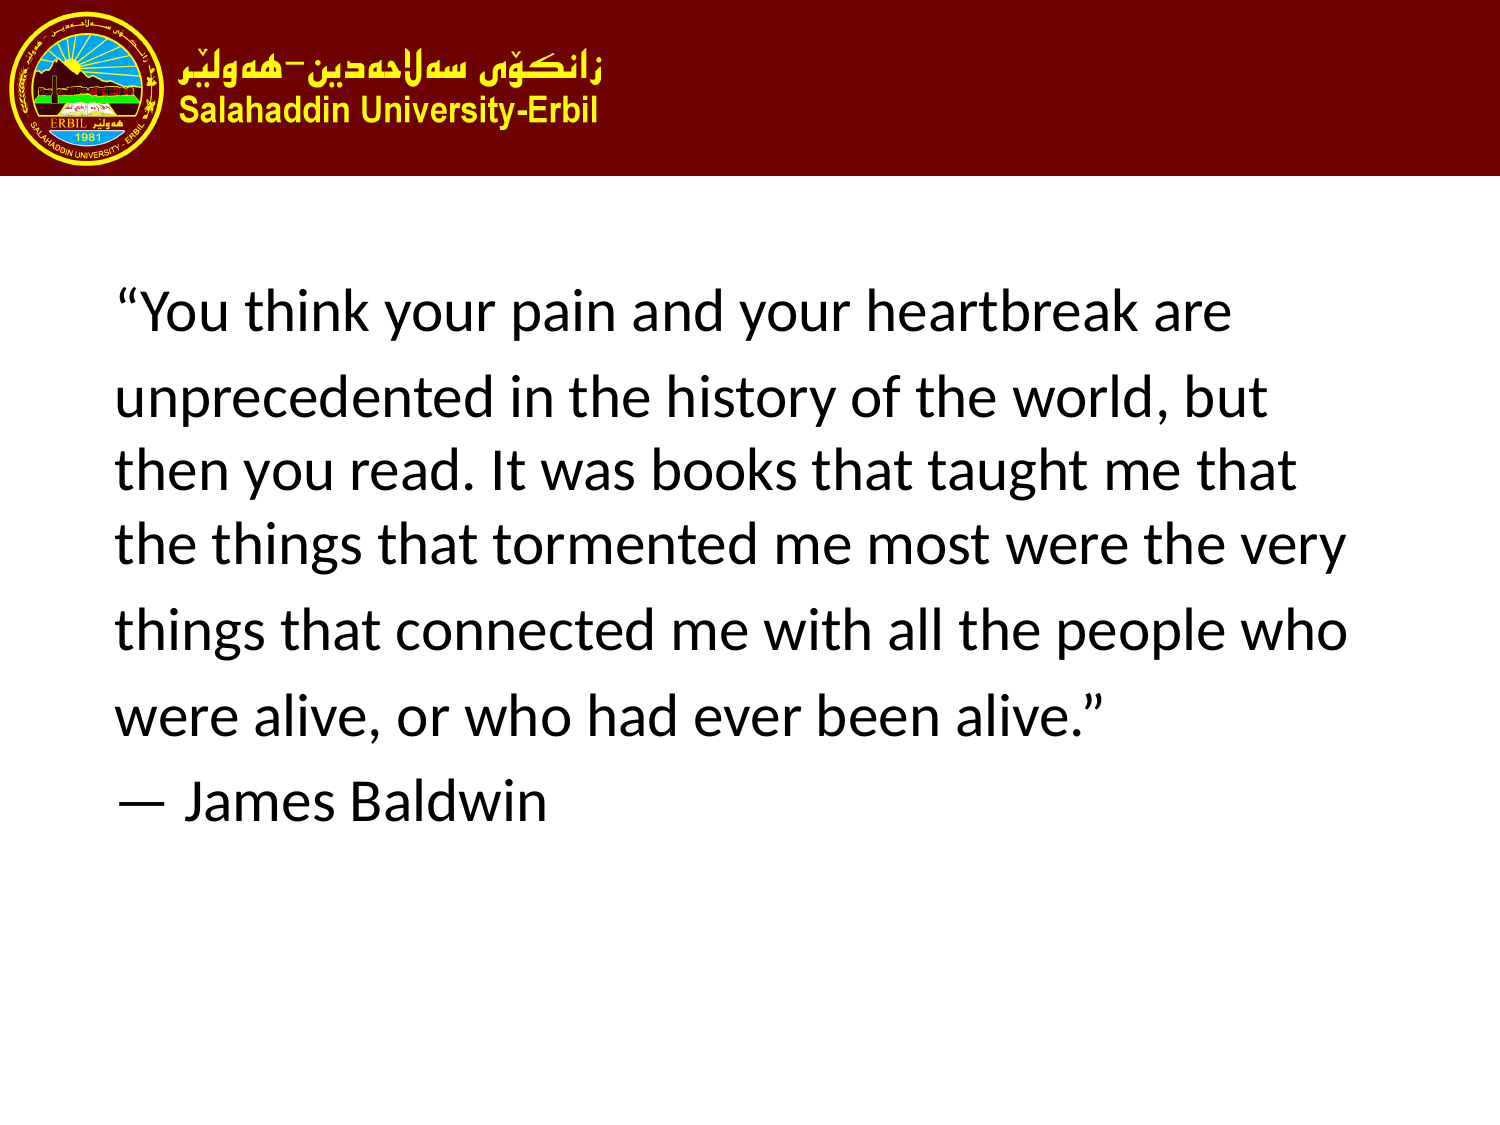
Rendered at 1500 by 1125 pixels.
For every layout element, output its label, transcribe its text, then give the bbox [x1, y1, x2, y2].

picture [0, 0, 1500, 176]
list “You think your pain and your heartbreak are unprecedented in the history of the world, but then you read. It was books that taught me that the things that tormented me most were the very things that connected me with all the people who were alive, or who had ever been alive.” — James Baldwin [99, 262, 1400, 938]
